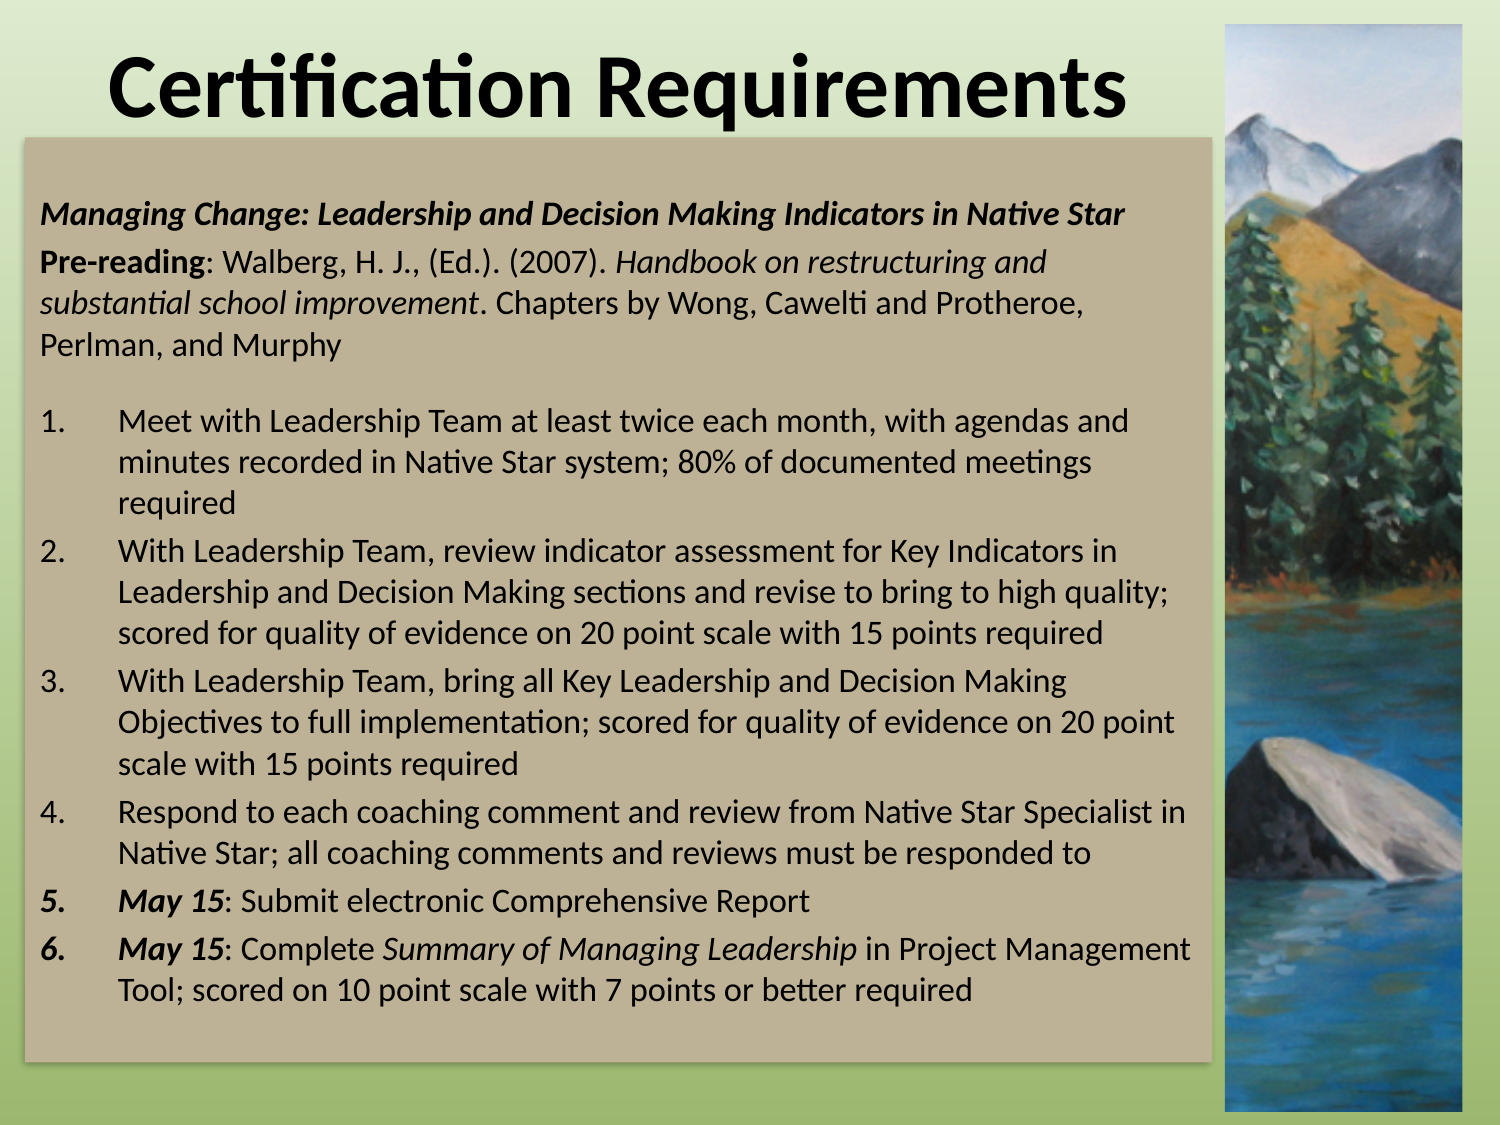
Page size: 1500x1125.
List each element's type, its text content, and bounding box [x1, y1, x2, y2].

list Managing Change: Leadership and Decision Making Indicators in Native Star Pre-reading: Walberg, H. J., (Ed.). (2007). Handbook on restructuring and substantial school improvement. Chapters by Wong, Cawelti and Protheroe, Perlman, and Murphy Meet with Leadership Team at least twice each month, with agendas and minutes recorded in Native Star system; 80% of documented meetings required With Leadership Team, review indicator assessment for Key Indicators in Leadership and Decision Making sections and revise to bring to high quality; scored for quality of evidence on 20 point scale with 15 points required With Leadership Team, bring all Key Leadership and Decision Making Objectives to full implementation; scored for quality of evidence on 20 point scale with 15 points required Respond to each coaching comment and review from Native Star Specialist in Native Star; all coaching comments and reviews must be responded to May 15: Submit electronic Comprehensive Report May 15: Complete Summary of Managing Leadership in Project Management Tool; scored on 10 point scale with 7 points or better required [24, 137, 1213, 1063]
picture [1224, 24, 1463, 1112]
title Certification Requirements [37, 0, 1200, 136]
